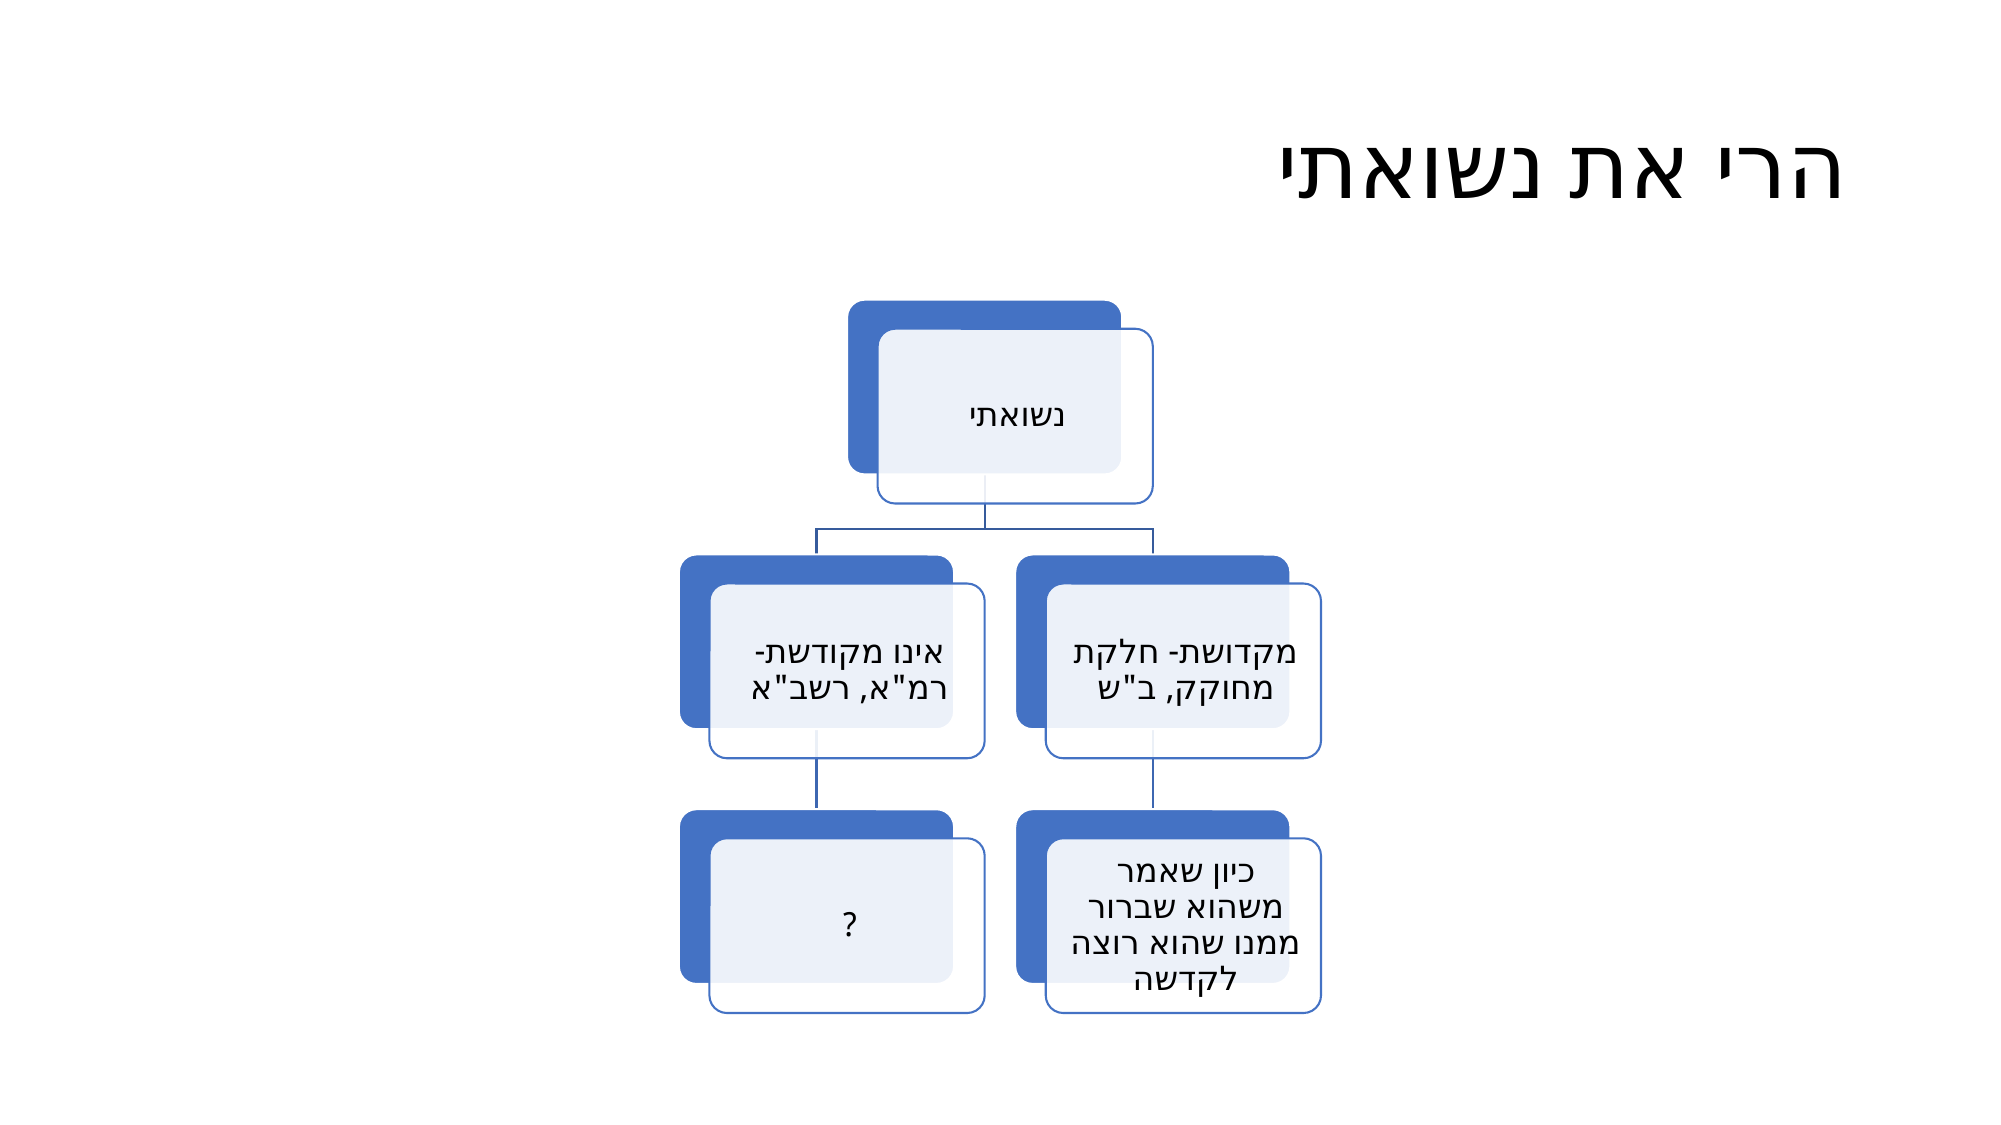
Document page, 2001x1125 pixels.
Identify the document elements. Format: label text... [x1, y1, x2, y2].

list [137, 299, 1863, 1014]
title הרי את נשואתי [137, 59, 1863, 278]
